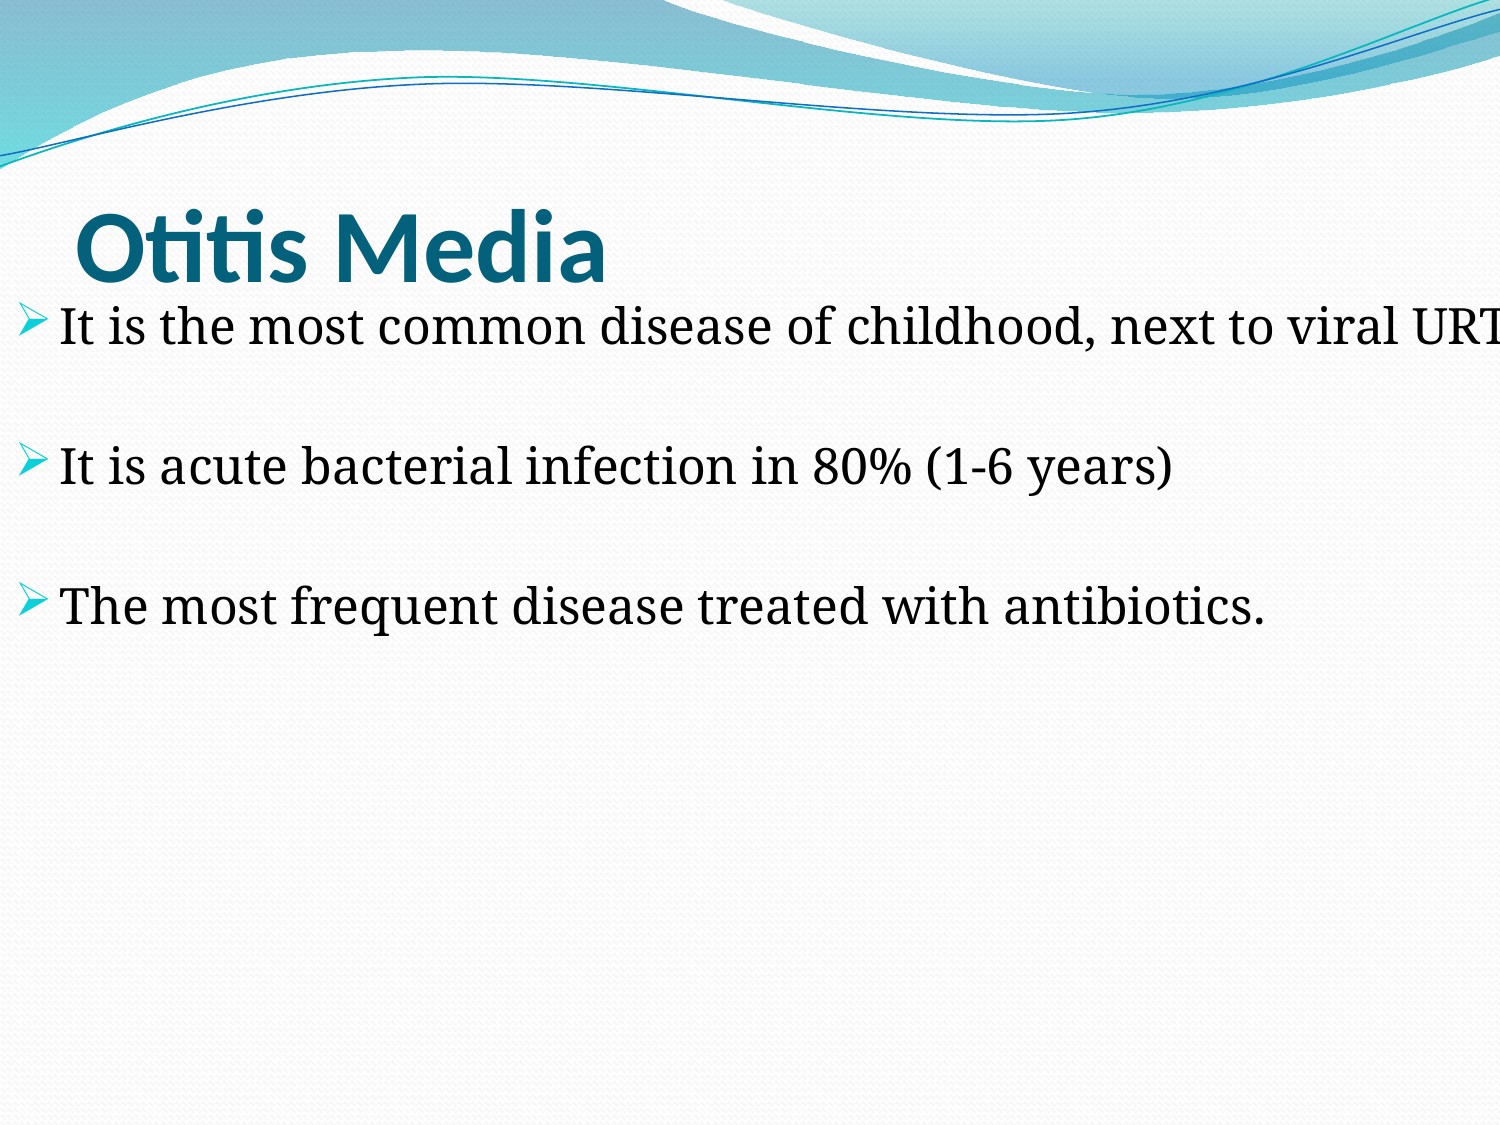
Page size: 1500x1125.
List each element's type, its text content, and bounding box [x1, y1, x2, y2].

list It is the most common disease of childhood, next to viral URTI. It is acute bacterial infection in 80% (1-6 years) The most frequent disease treated with antibiotics. [0, 287, 1500, 1030]
title Otitis Media [75, 115, 1425, 287]
